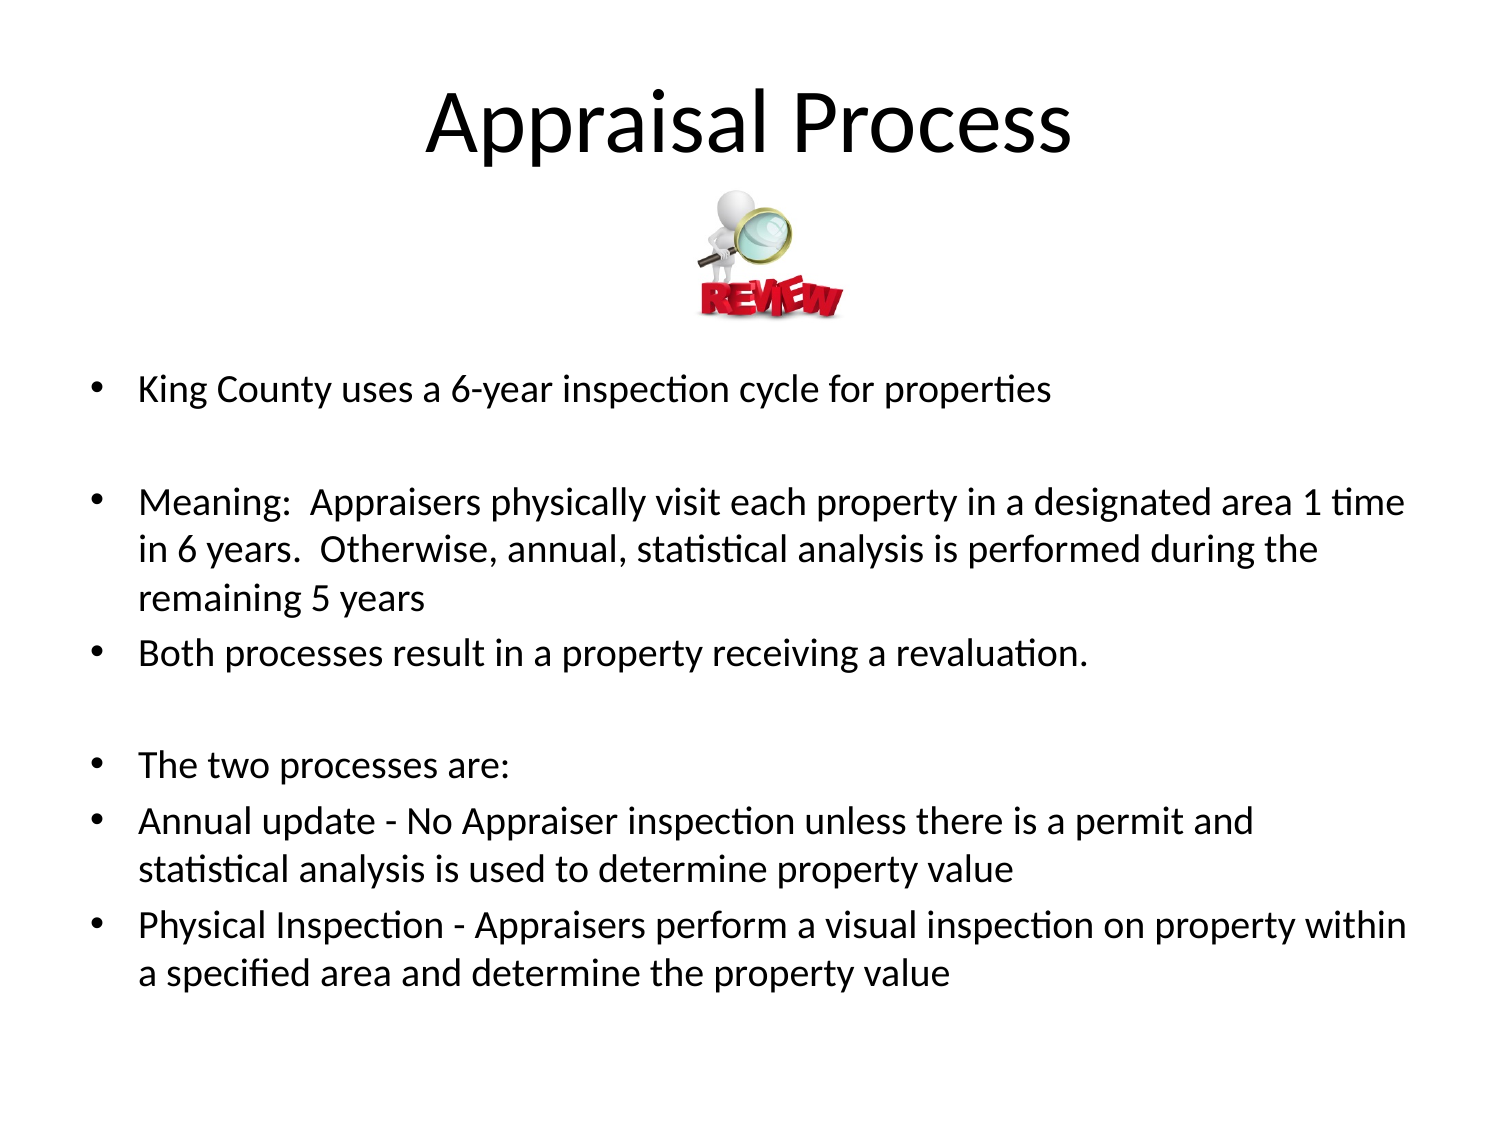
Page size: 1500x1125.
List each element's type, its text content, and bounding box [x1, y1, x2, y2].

list King County uses a 6-year inspection cycle for properties Meaning: Appraisers physically visit each property in a designated area 1 time in 6 years. Otherwise, annual, statistical analysis is performed during the remaining 5 years Both processes result in a property receiving a revaluation. The two processes are: Annual update - No Appraiser inspection unless there is a permit and statistical analysis is used to determine property value Physical Inspection - Appraisers perform a visual inspection on property within a specified area and determine the property value [75, 187, 1425, 1005]
title Appraisal Process [75, 45, 1425, 187]
picture [687, 174, 851, 338]
